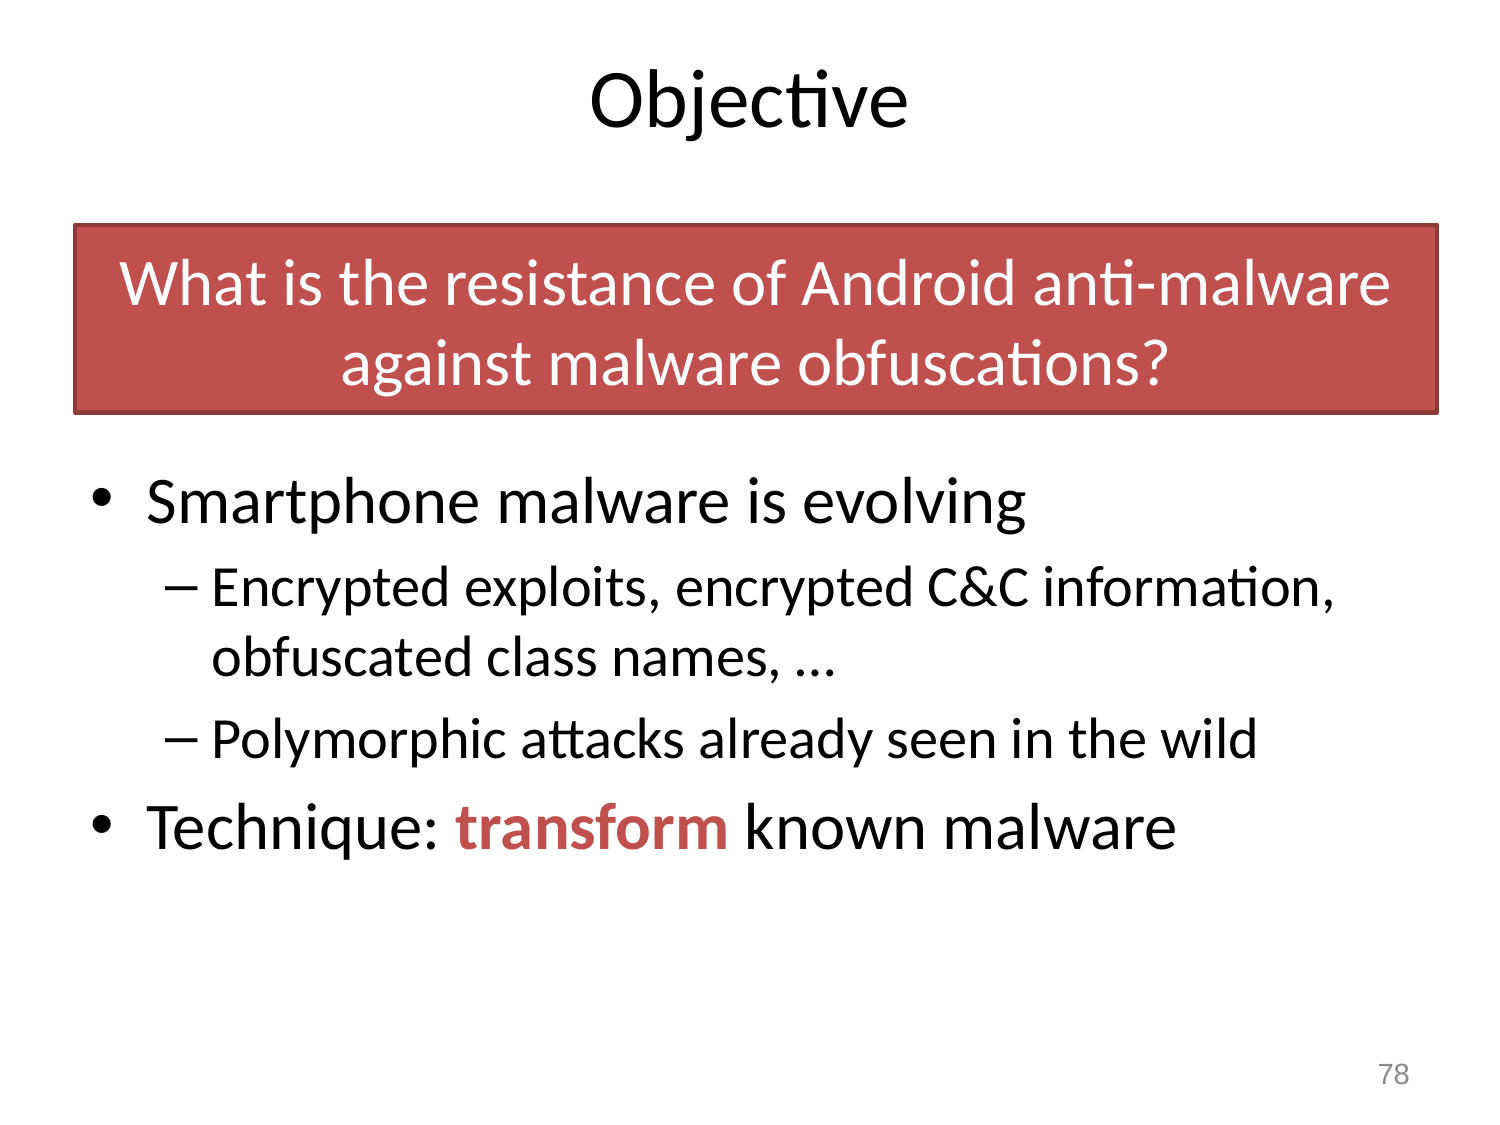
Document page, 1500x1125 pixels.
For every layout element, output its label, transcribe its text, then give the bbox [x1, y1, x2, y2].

title Objective [75, 0, 1425, 188]
text_box What is the resistance of Android anti-malware against malware obfuscations? [73, 223, 1439, 415]
list Smartphone malware is evolving Encrypted exploits, encrypted C&C information, obfuscated class names, … Polymorphic attacks already seen in the wild Technique: transform known malware [75, 415, 1425, 1005]
slide_number 78 [1074, 1042, 1425, 1103]
